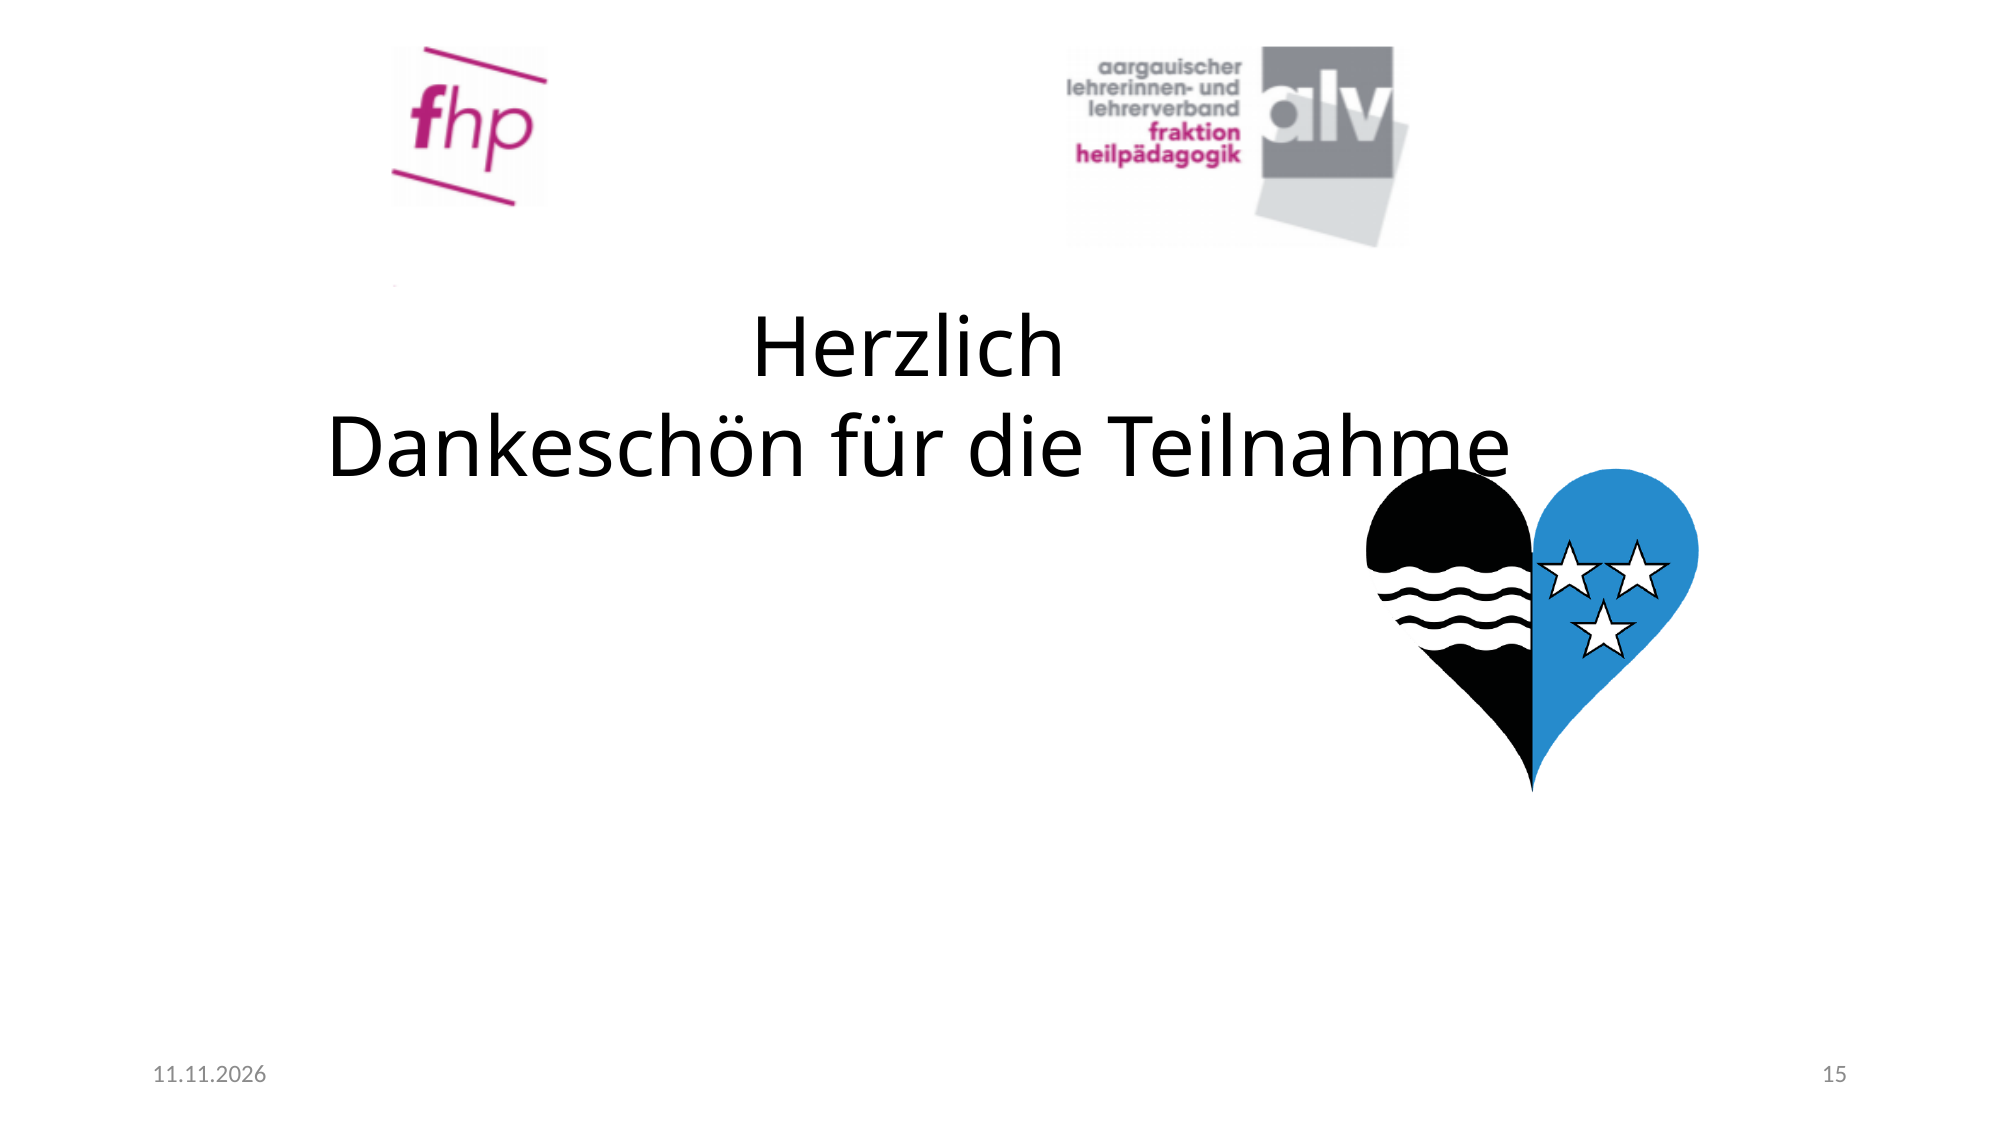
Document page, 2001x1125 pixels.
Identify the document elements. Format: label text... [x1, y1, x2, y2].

picture [1354, 457, 1710, 803]
slide_number 15 [1412, 1042, 1863, 1103]
text_box Herzlich Dankeschön für die Teilnahme [307, 286, 1532, 501]
picture [351, 0, 1461, 287]
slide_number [137, 1042, 588, 1103]
